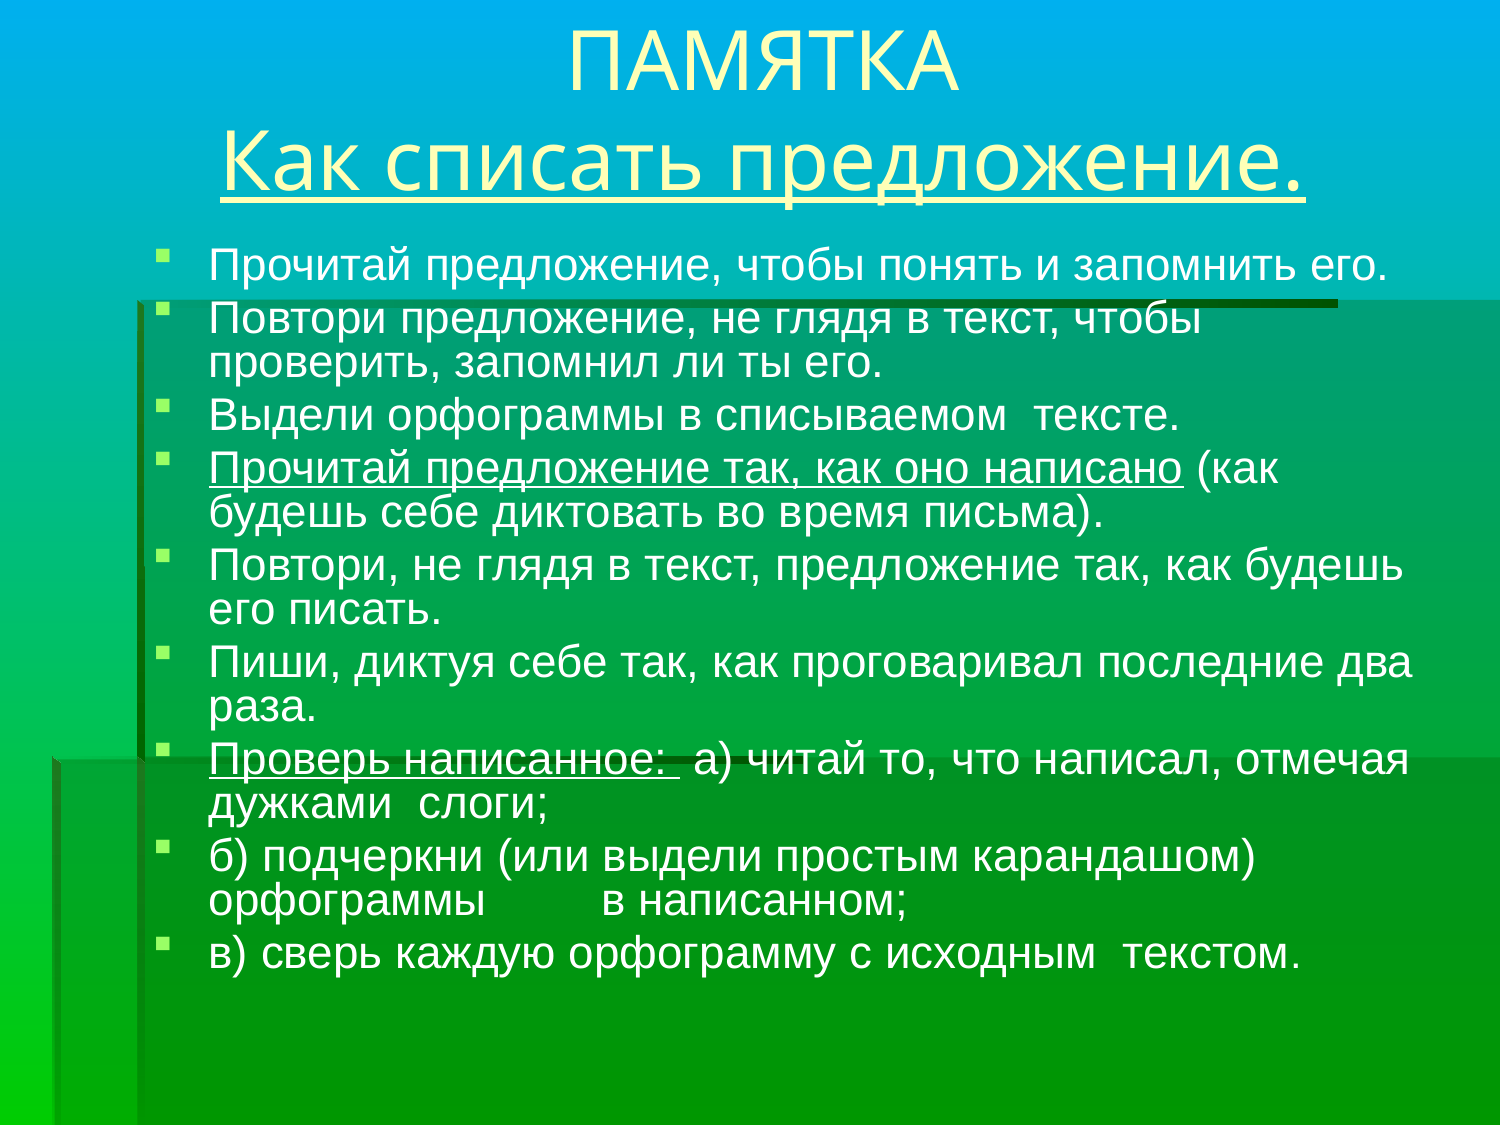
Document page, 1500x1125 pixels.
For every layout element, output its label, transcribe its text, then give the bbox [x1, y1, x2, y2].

list Прочитай предложение, чтобы понять и запомнить его. Повтори предложение, не глядя в текст, чтобы проверить, запомнил ли ты его. Выдели орфограммы в списываемом тексте. Прочитай предложение так, как оно написано (как будешь себе диктовать во время письма). Повтори, не глядя в текст, предложение так, как будешь его писать. Пиши, диктуя себе так, как проговаривал последние два раза. Проверь написанное: а) читай то, что написал, отмечая дужками слоги; б) подчеркни (или выдели простым карандашом) орфограммы в написанном; в) сверь каждую орфограмму с исходным текстом. [137, 237, 1452, 1038]
picture [688, 31, 700, 39]
picture [765, 31, 800, 39]
picture [809, 31, 853, 39]
picture [647, 31, 658, 39]
picture [927, 31, 938, 39]
picture [890, 31, 902, 39]
picture [574, 31, 617, 39]
picture [733, 31, 746, 39]
picture [863, 31, 869, 39]
title ПАМЯТКА Как списать предложение. [74, 39, 1451, 276]
